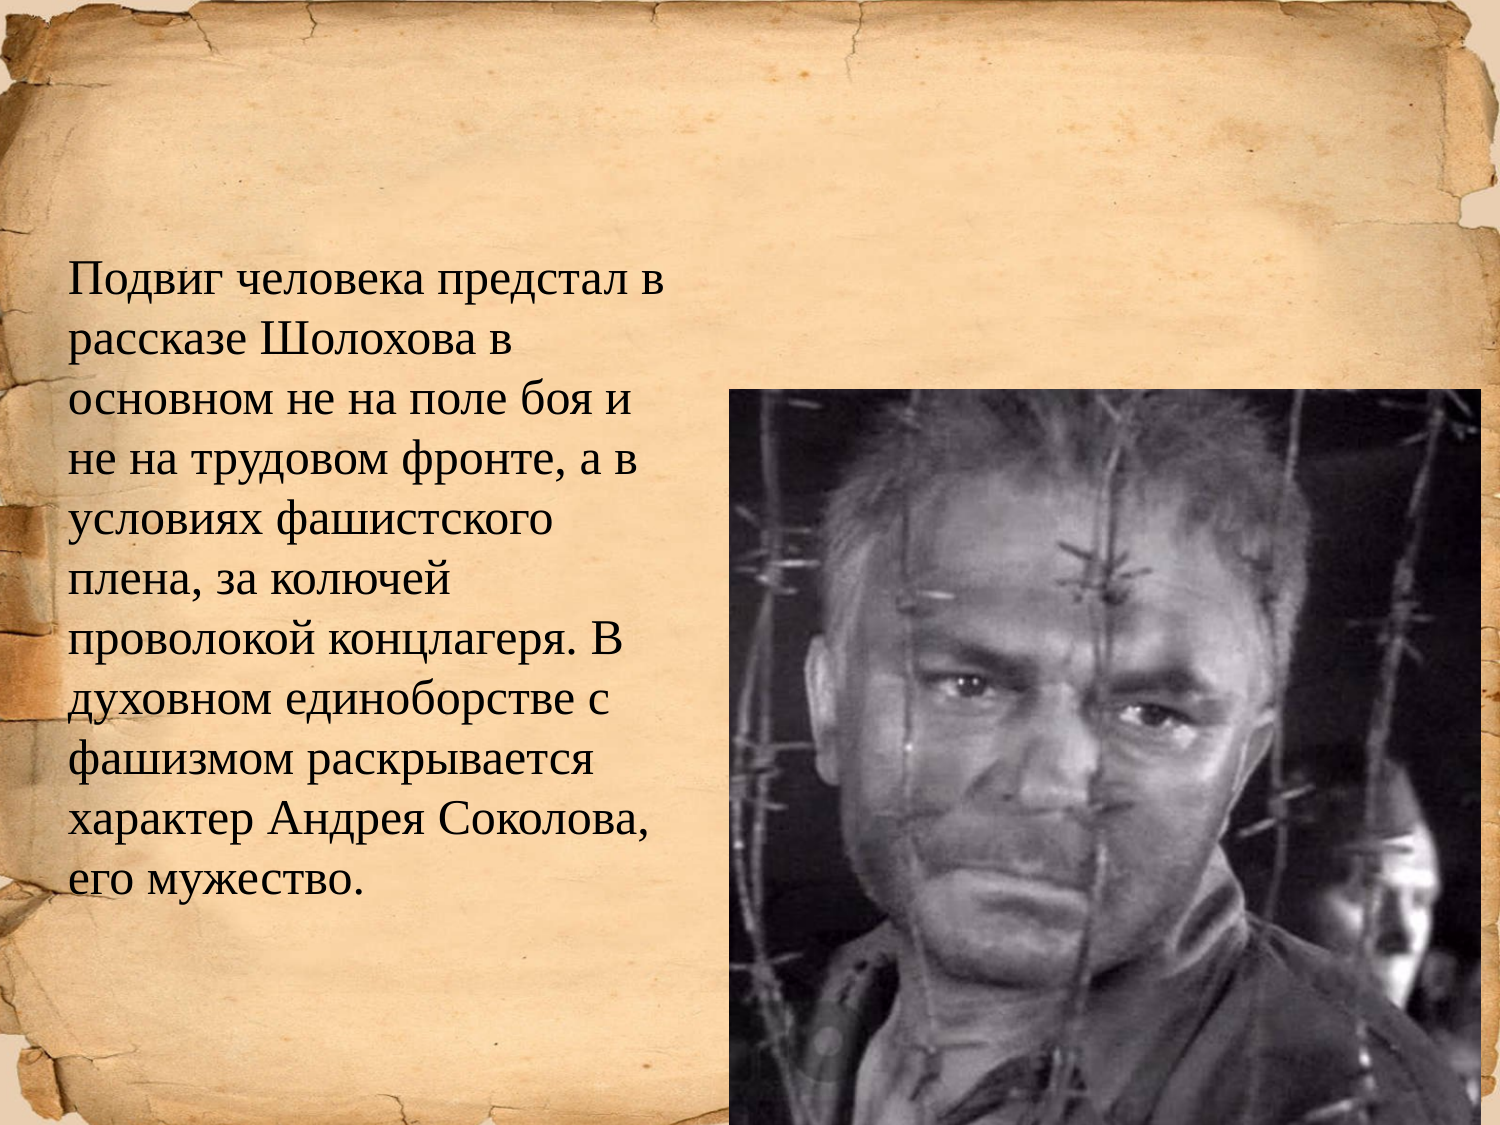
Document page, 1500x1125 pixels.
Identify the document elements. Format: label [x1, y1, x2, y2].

picture [728, 389, 1482, 1125]
list [0, 0, 1500, 1125]
